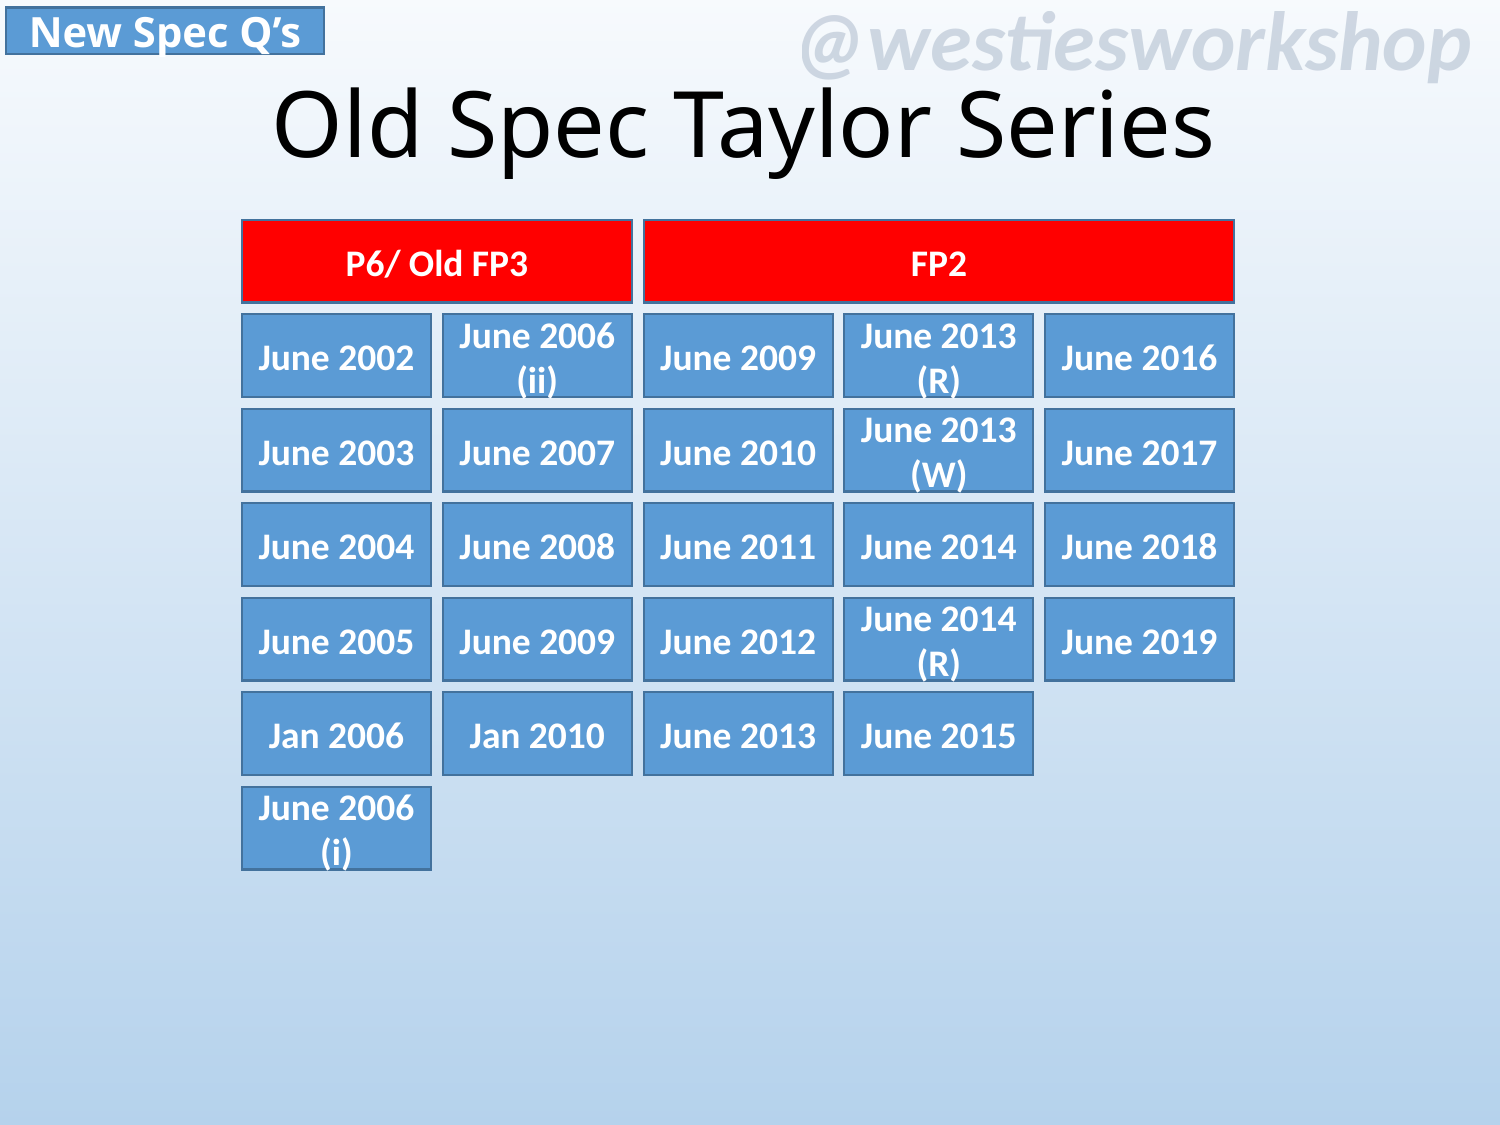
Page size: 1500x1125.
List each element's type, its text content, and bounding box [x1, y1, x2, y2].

text_box June 2009 [442, 597, 633, 682]
text_box June 2002 [241, 313, 432, 398]
text_box June 2017 [1044, 408, 1235, 493]
text_box FP2 [643, 219, 1235, 304]
text_box June 2016 [1044, 313, 1235, 398]
text_box June 2008 [442, 502, 633, 587]
text_box Jan 2010 [442, 691, 633, 776]
text_box June 2013 (W) [843, 408, 1034, 493]
text_box June 2004 [241, 502, 432, 587]
text_box Old Spec Taylor Series [41, 58, 1447, 183]
text_box June 2013 (R) [843, 313, 1034, 398]
text_box June 2006 (i) [241, 786, 432, 871]
text_box June 2010 [643, 408, 834, 493]
text_box June 2013 [643, 691, 834, 776]
text_box June 2018 [1044, 502, 1235, 587]
text_box June 2006 (ii) [442, 313, 633, 398]
text_box June 2012 [643, 597, 834, 682]
text_box June 2014 (R) [843, 597, 1034, 682]
text_box Jan 2006 [241, 691, 432, 776]
text_box June 2009 [643, 313, 834, 398]
text_box June 2014 [843, 502, 1034, 587]
text_box June 2015 [843, 691, 1034, 776]
text_box June 2011 [643, 502, 834, 587]
text_box June 2019 [1044, 597, 1235, 682]
text_box June 2005 [241, 597, 432, 682]
text_box June 2003 [241, 408, 432, 493]
text_box June 2007 [442, 408, 633, 493]
text_box P6/ Old FP3 [241, 219, 633, 304]
text_box New Spec Q’s [5, 6, 325, 55]
